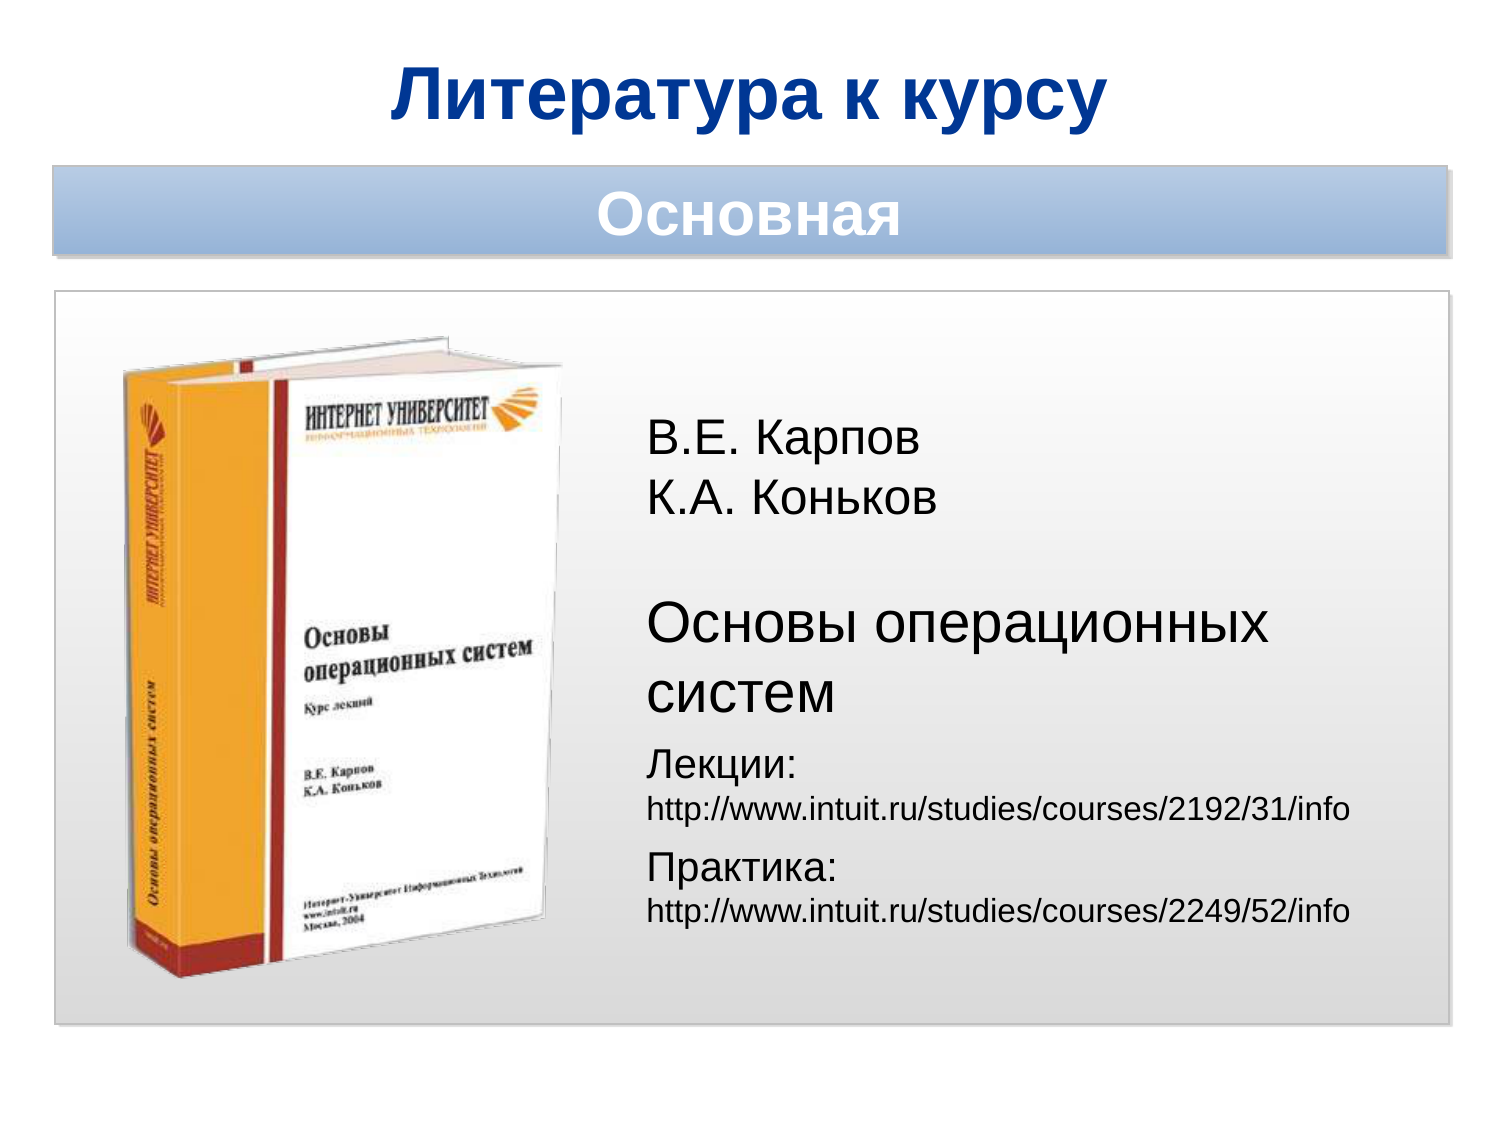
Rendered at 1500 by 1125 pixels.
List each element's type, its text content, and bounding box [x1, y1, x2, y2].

title Литература к курсу [52, 38, 1448, 141]
text_box [55, 290, 1449, 1024]
text_box Основная [53, 165, 1447, 256]
text_box В.Е. Карпов К.А. Коньков Основы операционных систем Лекции: http://www.intuit.ru/studies/courses/2192/31/info Практика: http://www.intuit.ru/studies/courses/2249/52/info [631, 397, 1424, 937]
picture [123, 335, 564, 980]
